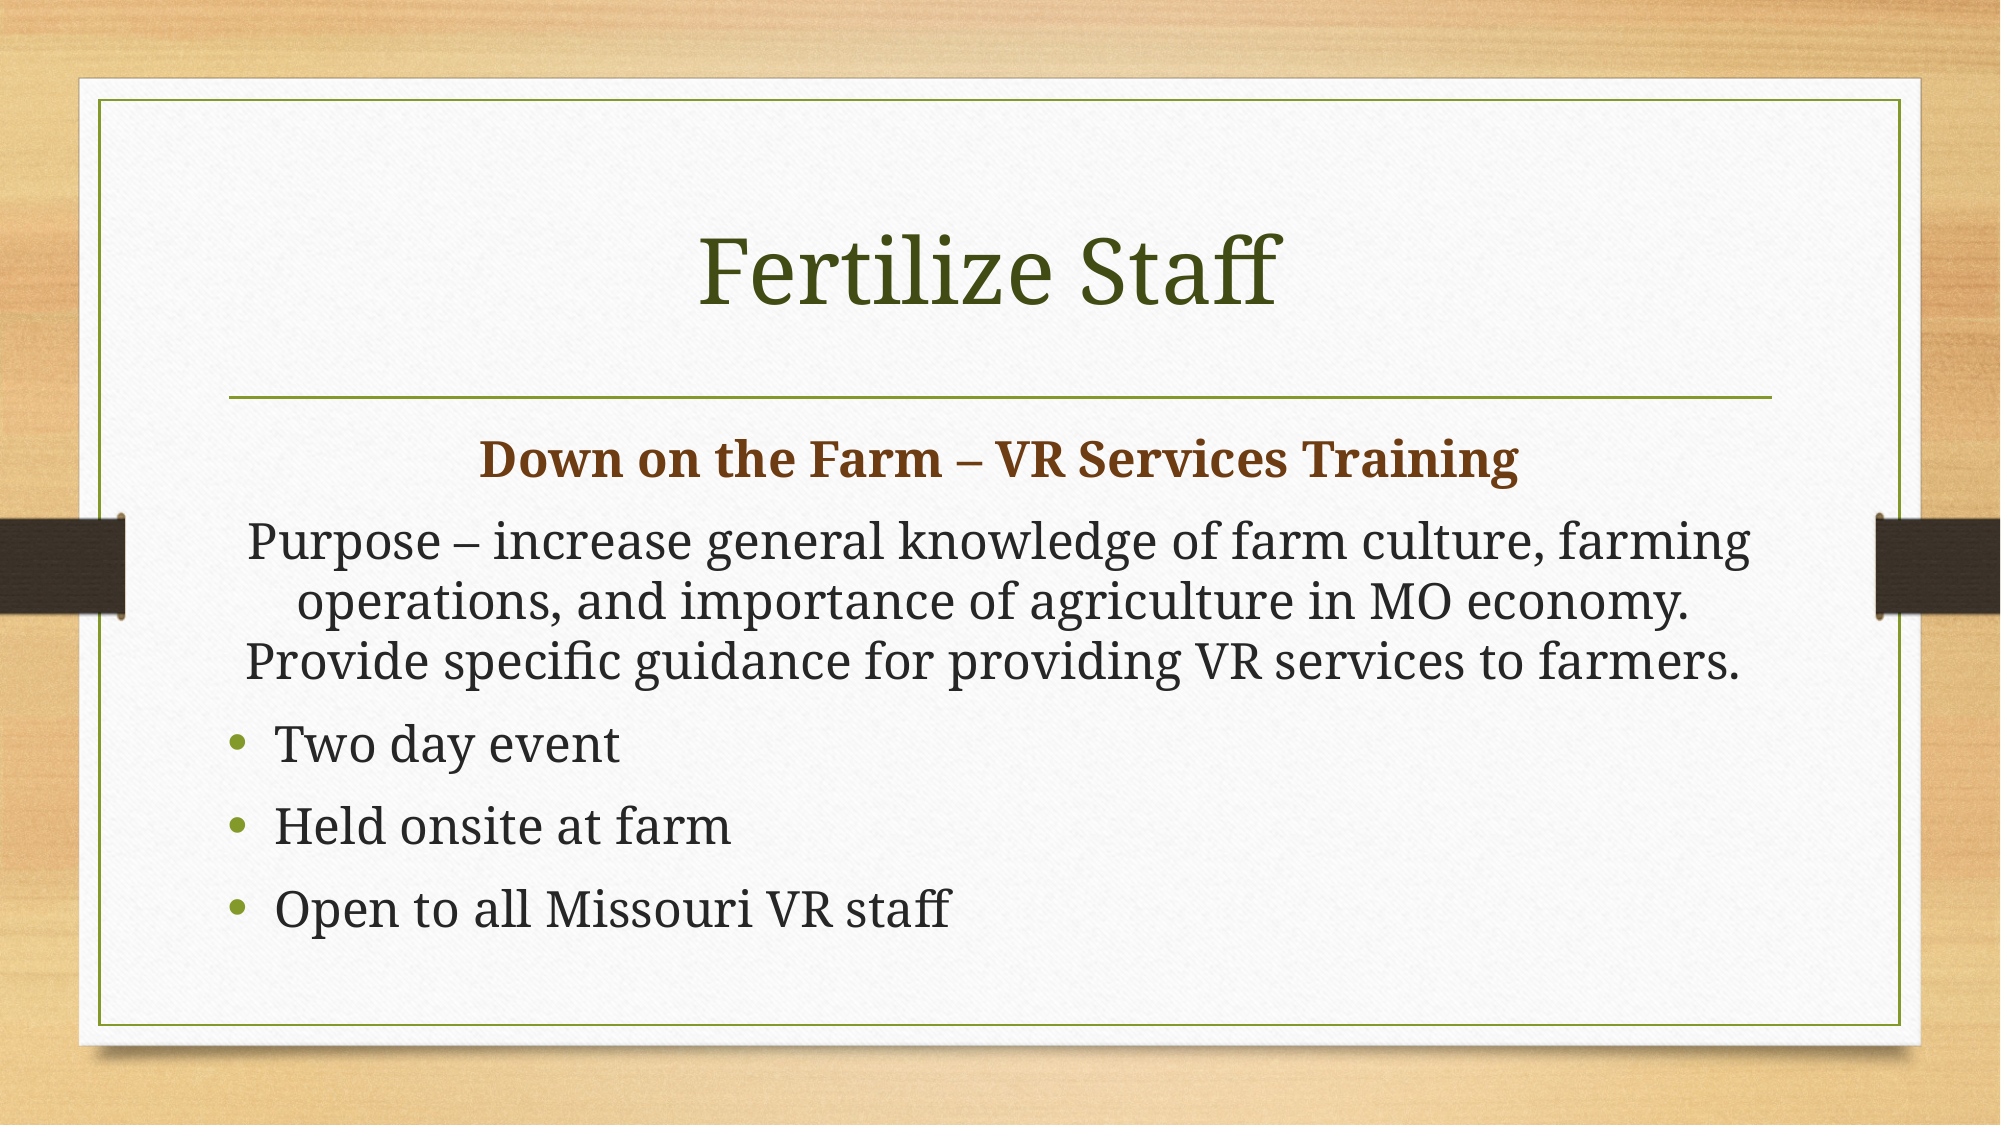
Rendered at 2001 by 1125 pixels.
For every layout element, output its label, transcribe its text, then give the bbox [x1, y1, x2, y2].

picture [0, 0, 2001, 1125]
title Fertilize Staff [212, 161, 1788, 375]
list Down on the Farm – VR Services Training Purpose – increase general knowledge of farm culture, farming operations, and importance of agriculture in MO economy. Provide specific guidance for providing VR services to farmers. Two day event Held onsite at farm Open to all Missouri VR staff [212, 419, 1788, 964]
